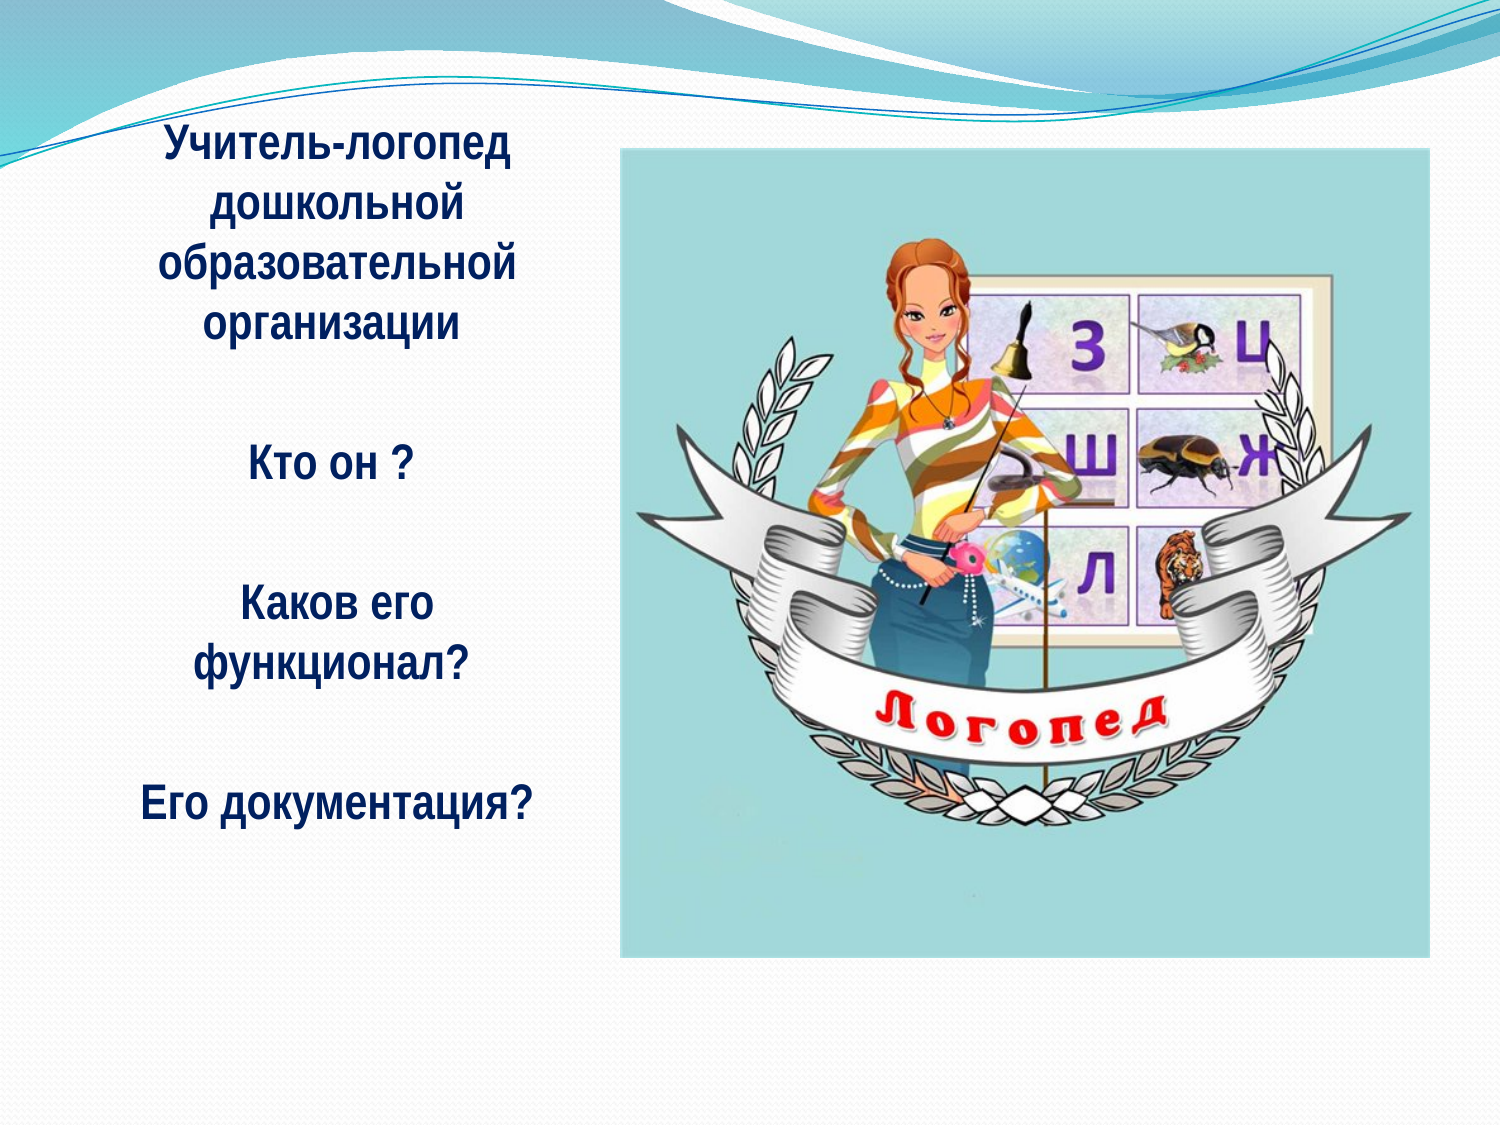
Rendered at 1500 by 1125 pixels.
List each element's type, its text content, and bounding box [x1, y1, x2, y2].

list Учитель-логопед дошкольной образовательной организации Кто он ? Каков его функционал? Его документация? [112, 101, 563, 1025]
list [619, 148, 1430, 959]
